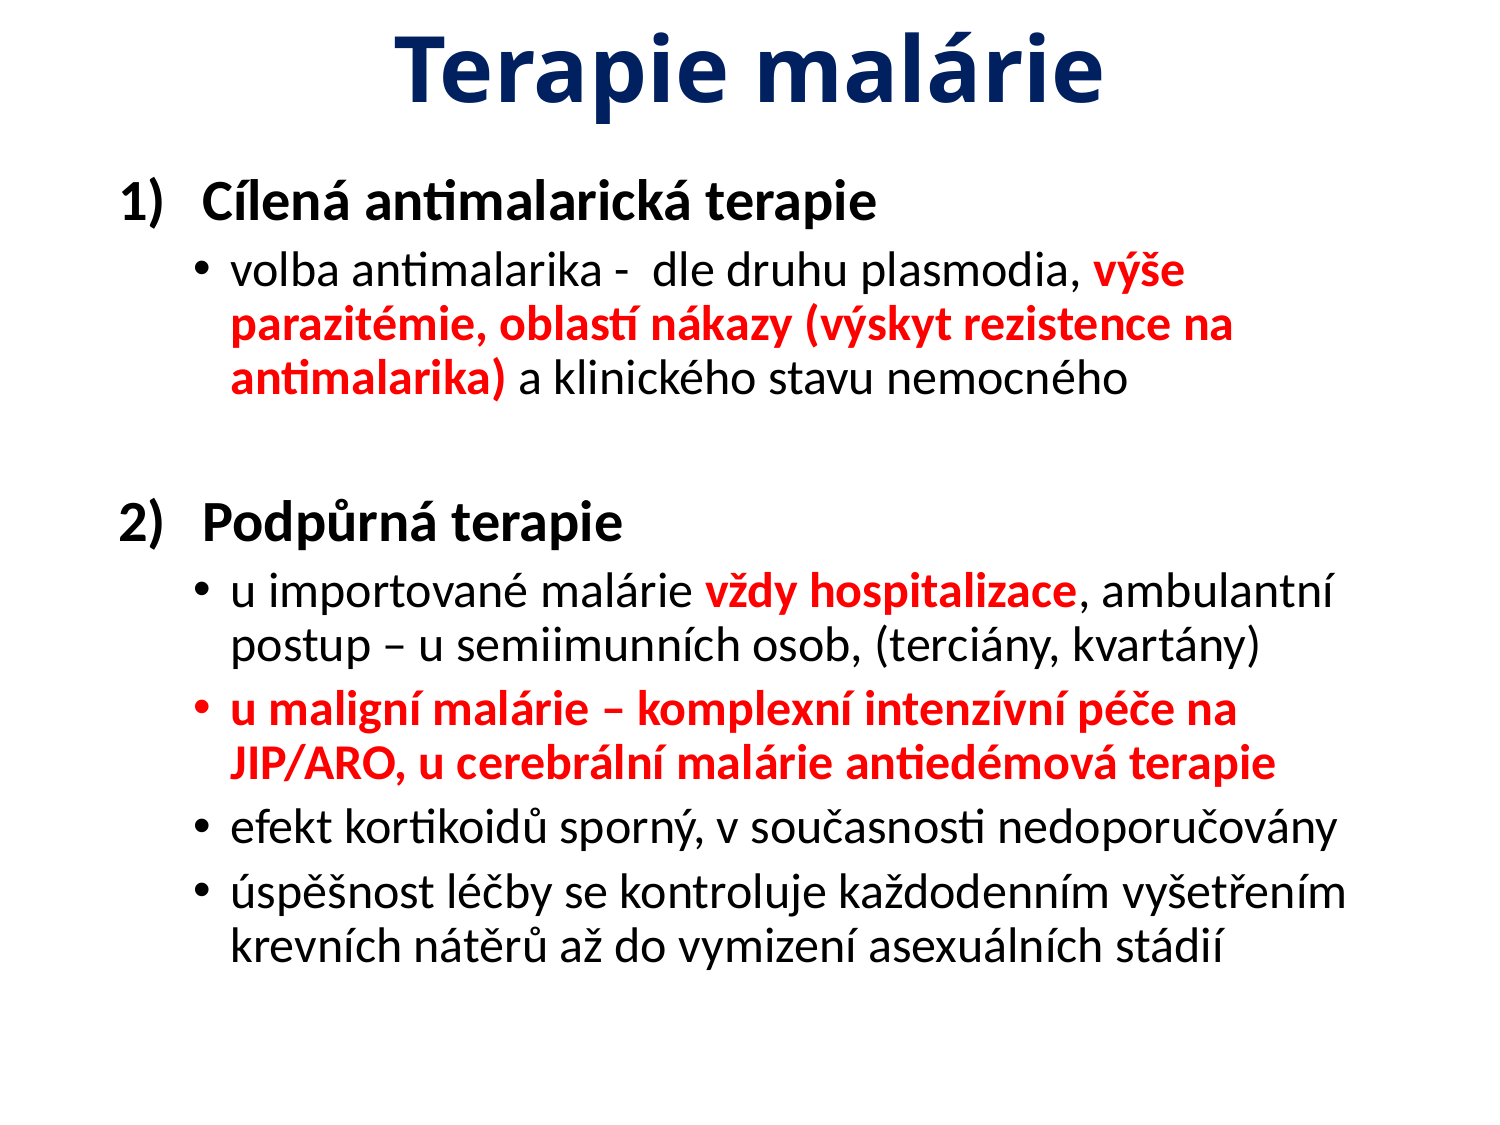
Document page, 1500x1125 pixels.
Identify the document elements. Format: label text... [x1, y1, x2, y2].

title Terapie malárie [103, 0, 1397, 147]
list Cílená antimalarická terapie volba antimalarika - dle druhu plasmodia, výše parazitémie, oblastí nákazy (výskyt rezistence na antimalarika) a klinického stavu nemocného Podpůrná terapie u importované malárie vždy hospitalizace, ambulantní postup – u semiimunních osob, (terciány, kvartány) u maligní malárie – komplexní intenzívní péče na JIP/ARO, u cerebrální malárie antiedémová terapie efekt kortikoidů sporný, v současnosti nedoporučovány úspěšnost léčby se kontroluje každodenním vyšetřením krevních nátěrů až do vymizení asexuálních stádií [103, 162, 1397, 1014]
